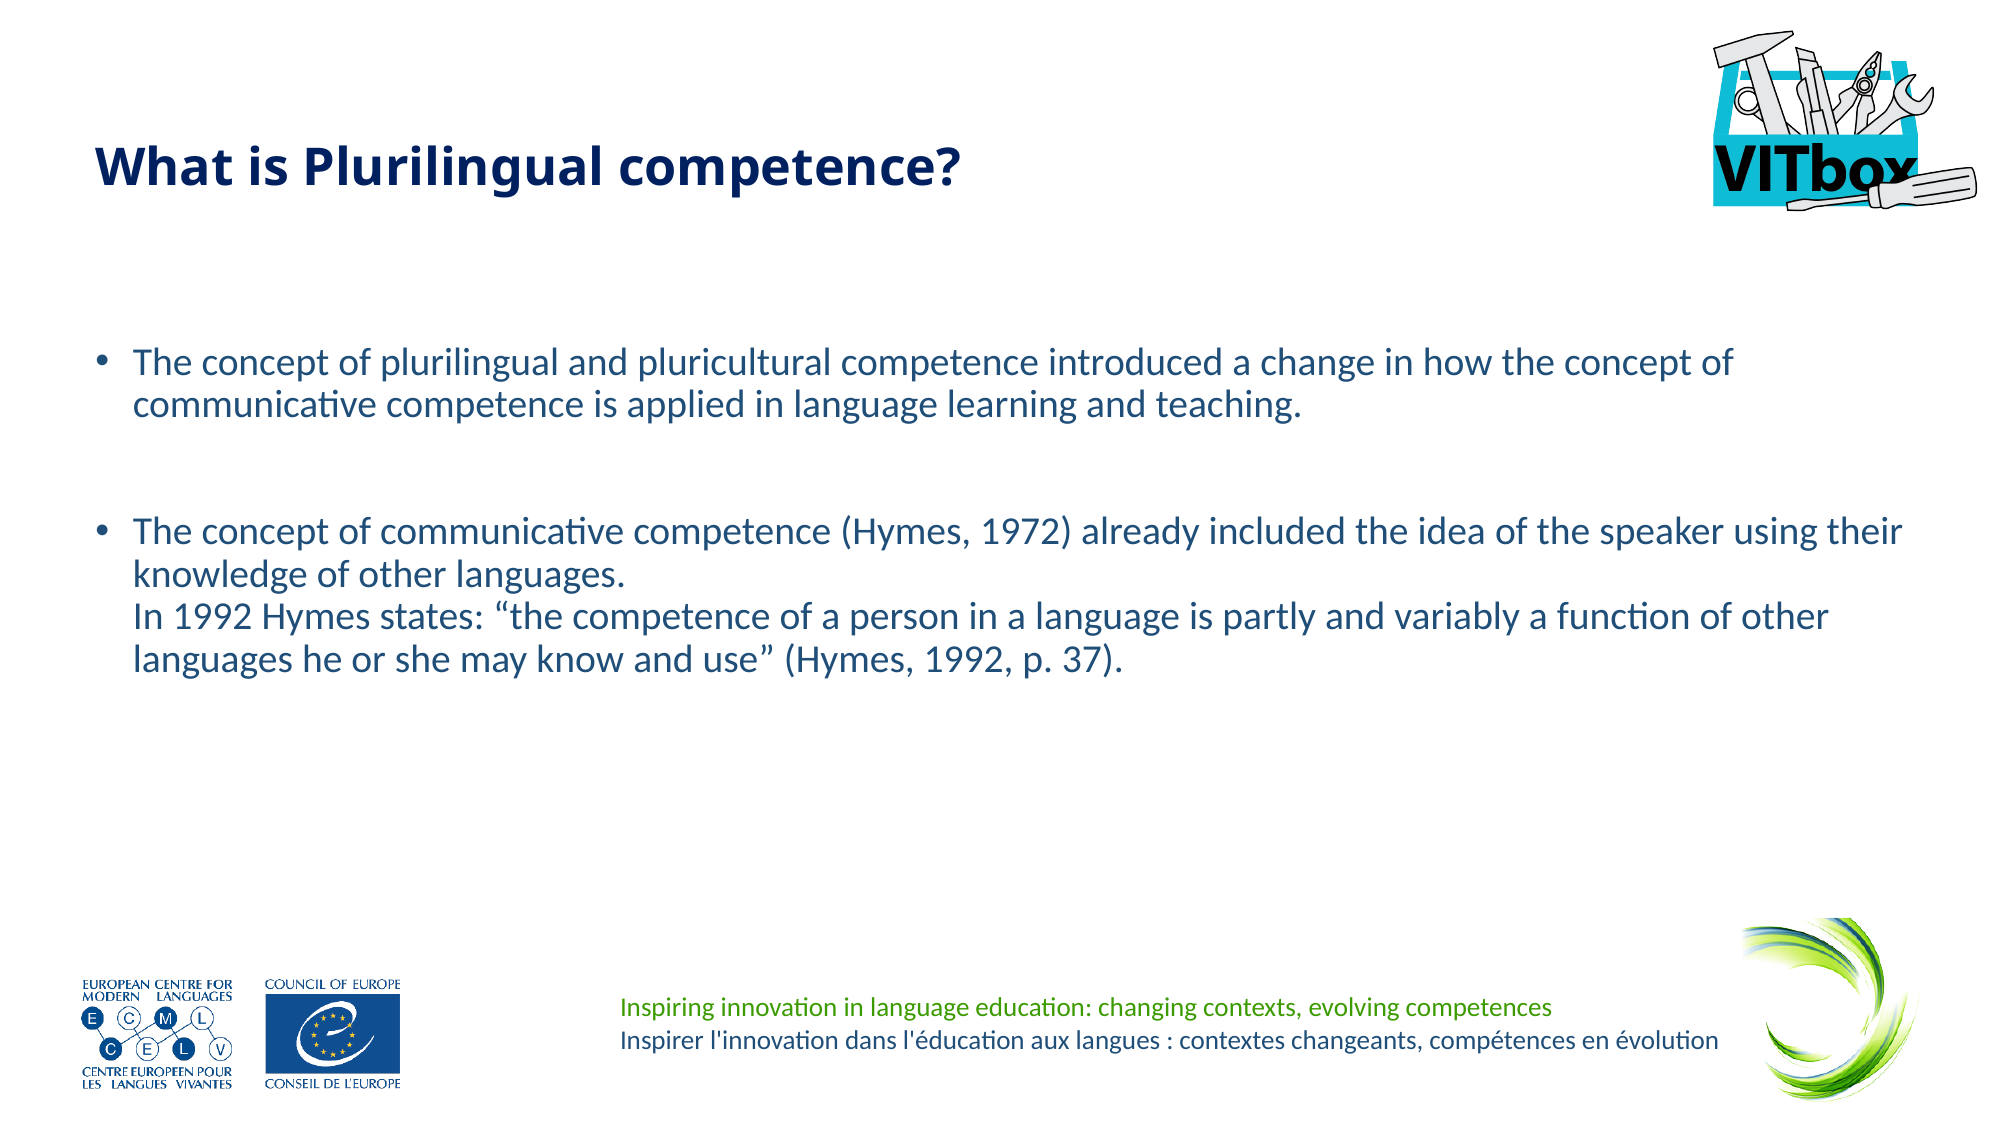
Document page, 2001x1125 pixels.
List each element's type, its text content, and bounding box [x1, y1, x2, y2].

title What is Plurilingual competence? [80, 59, 1921, 265]
picture [80, 978, 402, 1089]
list The concept of plurilingual and pluricultural competence introduced a change in how the concept of communicative competence is applied in language learning and teaching. The concept of communicative competence (Hymes, 1972) already included the idea of the speaker using their knowledge of other languages. In 1992 Hymes states: “the competence of a person in a language is partly and variably a function of other languages he or she may know and use” (Hymes, 1992, p. 37). [80, 265, 1921, 860]
picture [1741, 917, 1921, 1102]
picture [1697, 27, 1983, 213]
